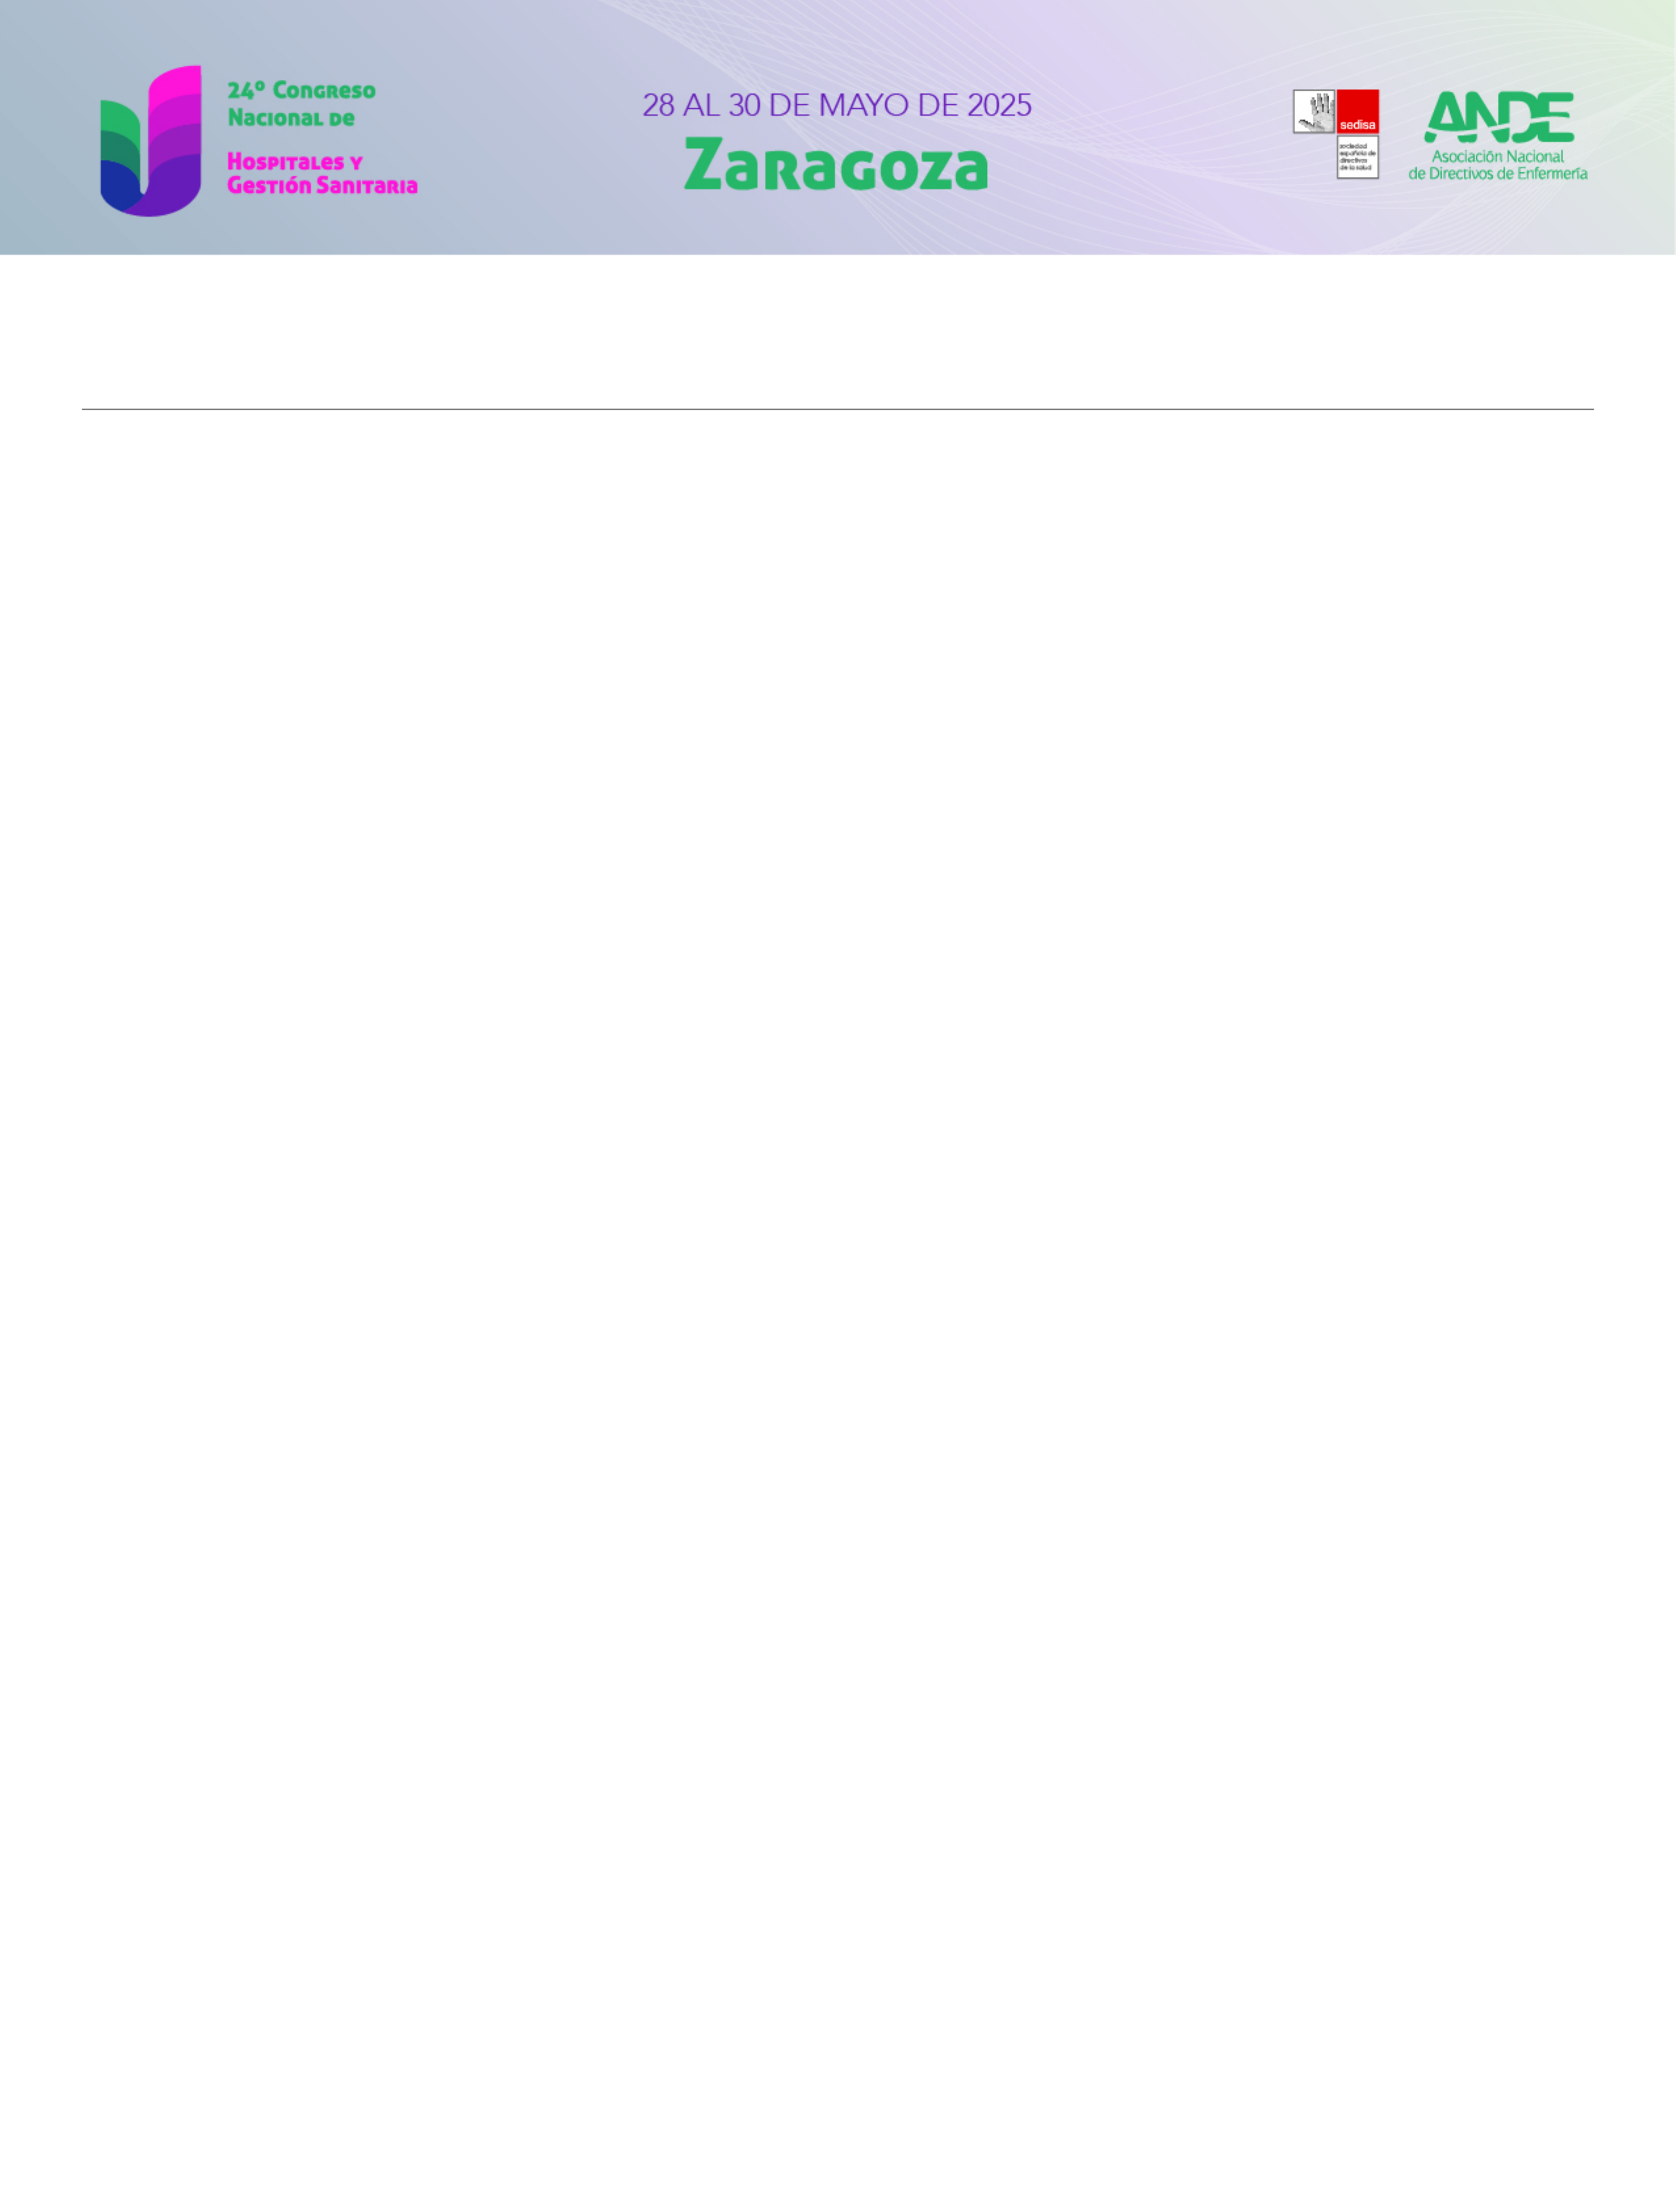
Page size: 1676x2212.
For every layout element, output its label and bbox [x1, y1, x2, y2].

picture [0, 0, 1676, 255]
